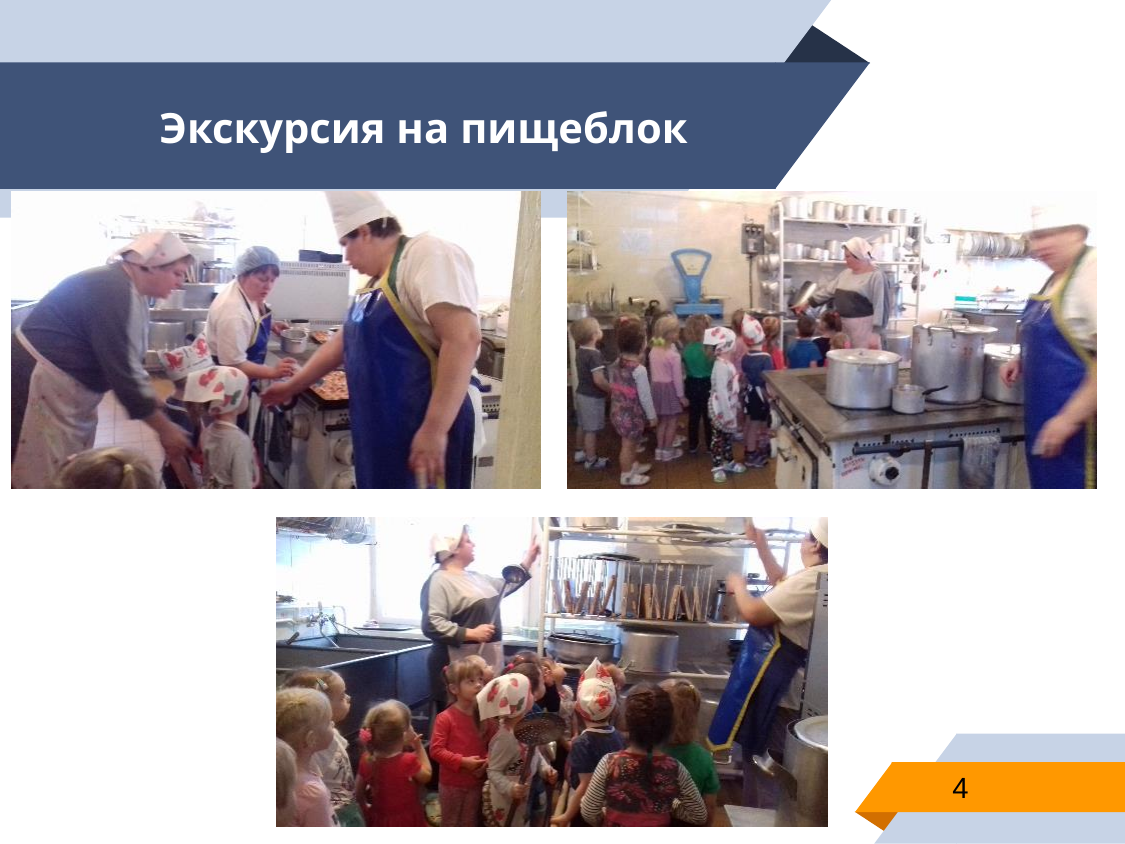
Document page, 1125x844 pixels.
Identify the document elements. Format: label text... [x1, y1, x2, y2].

picture [567, 191, 1098, 490]
slide_number 4 [937, 760, 1121, 813]
picture [276, 516, 828, 828]
title Экскурсия на пищеблок [100, 64, 748, 190]
picture [11, 191, 541, 490]
